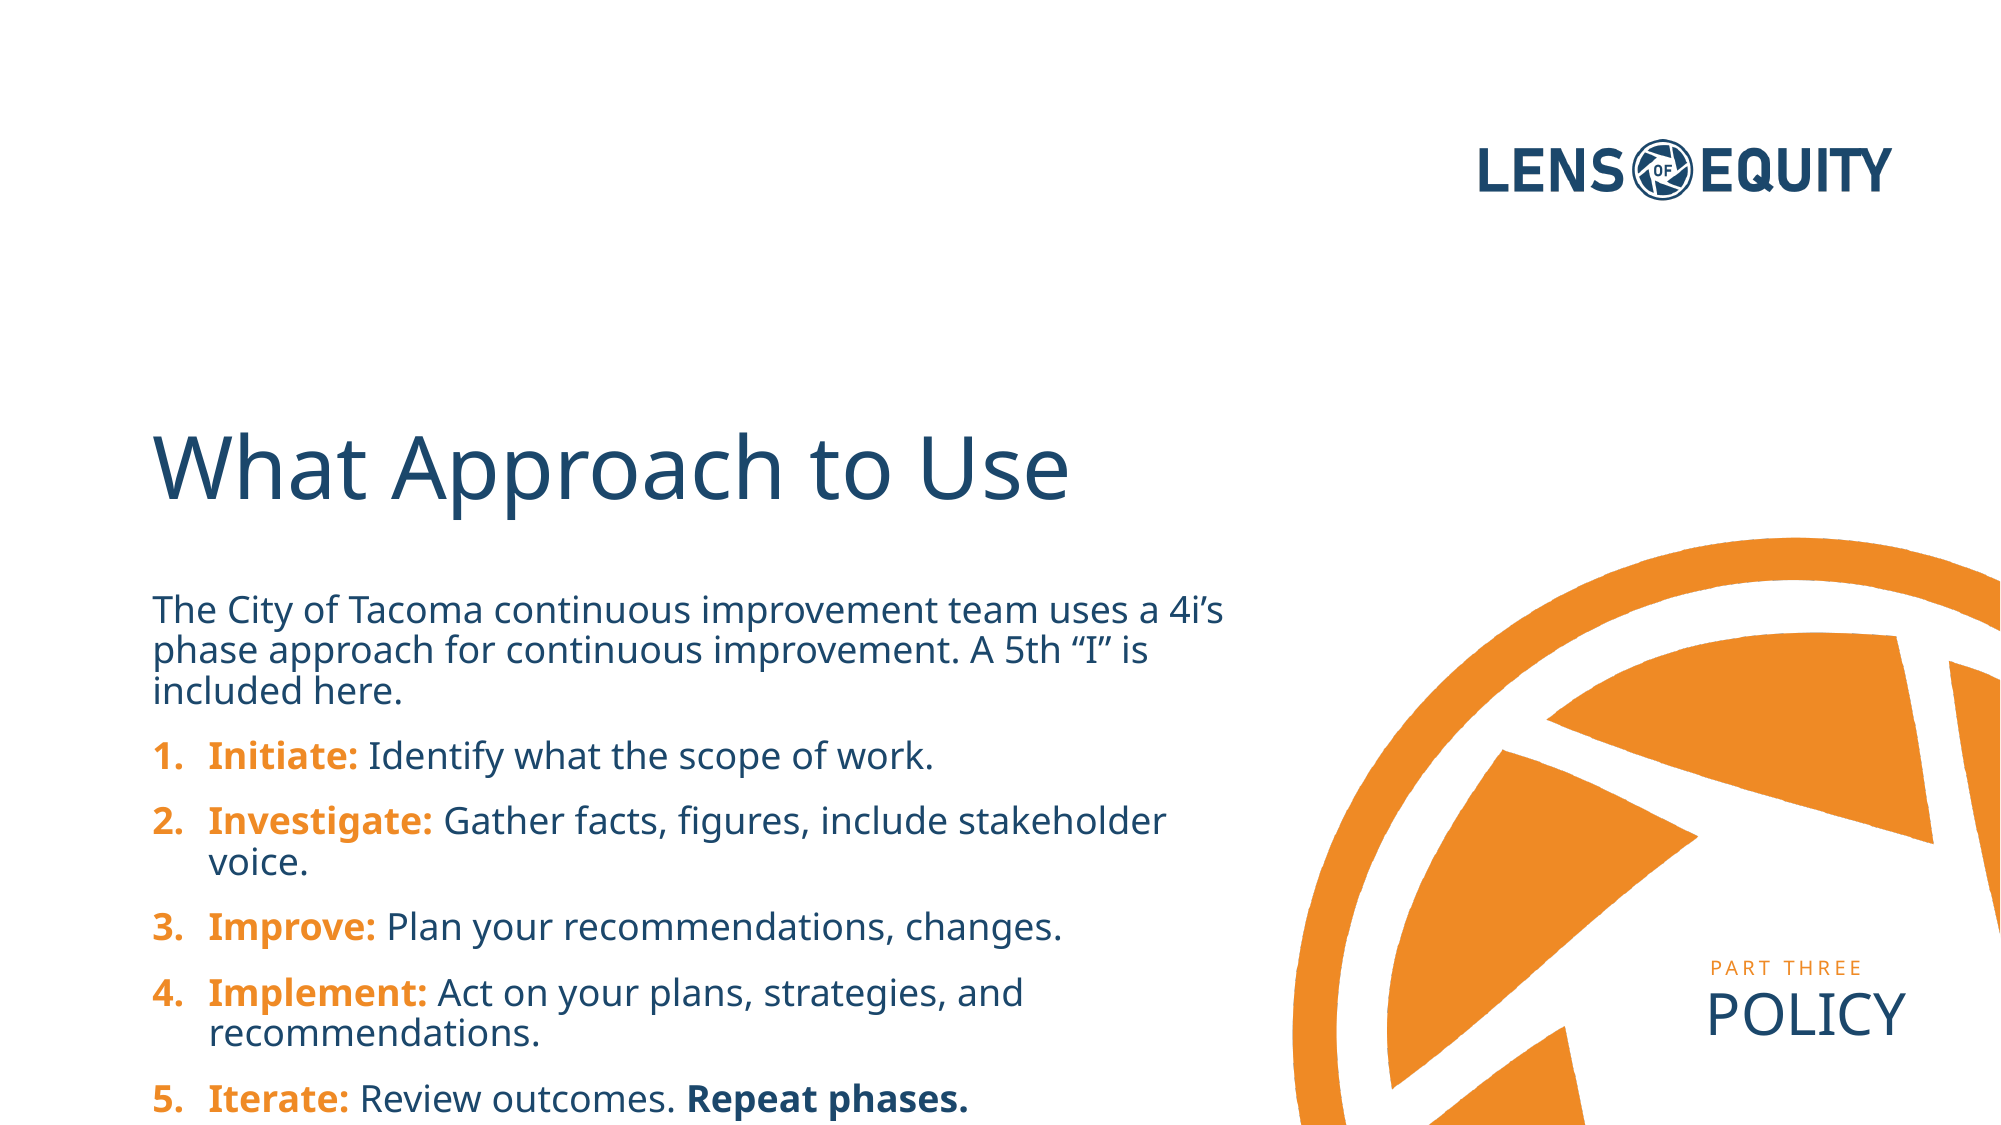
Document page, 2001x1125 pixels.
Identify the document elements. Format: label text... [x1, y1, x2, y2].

picture [1474, 139, 1898, 269]
picture [1272, 525, 2001, 1125]
title What Approach to Use [137, 294, 1484, 526]
list The City of Tacoma continuous improvement team uses a 4i’s phase approach for continuous improvement. A 5th “I” is included here. Initiate: Identify what the scope of work. Investigate: Gather facts, figures, include stakeholder voice. Improve: Plan your recommendations, changes. Implement: Act on your plans, strategies, and recommendations. Iterate: Review outcomes. Repeat phases. [137, 583, 1265, 1043]
